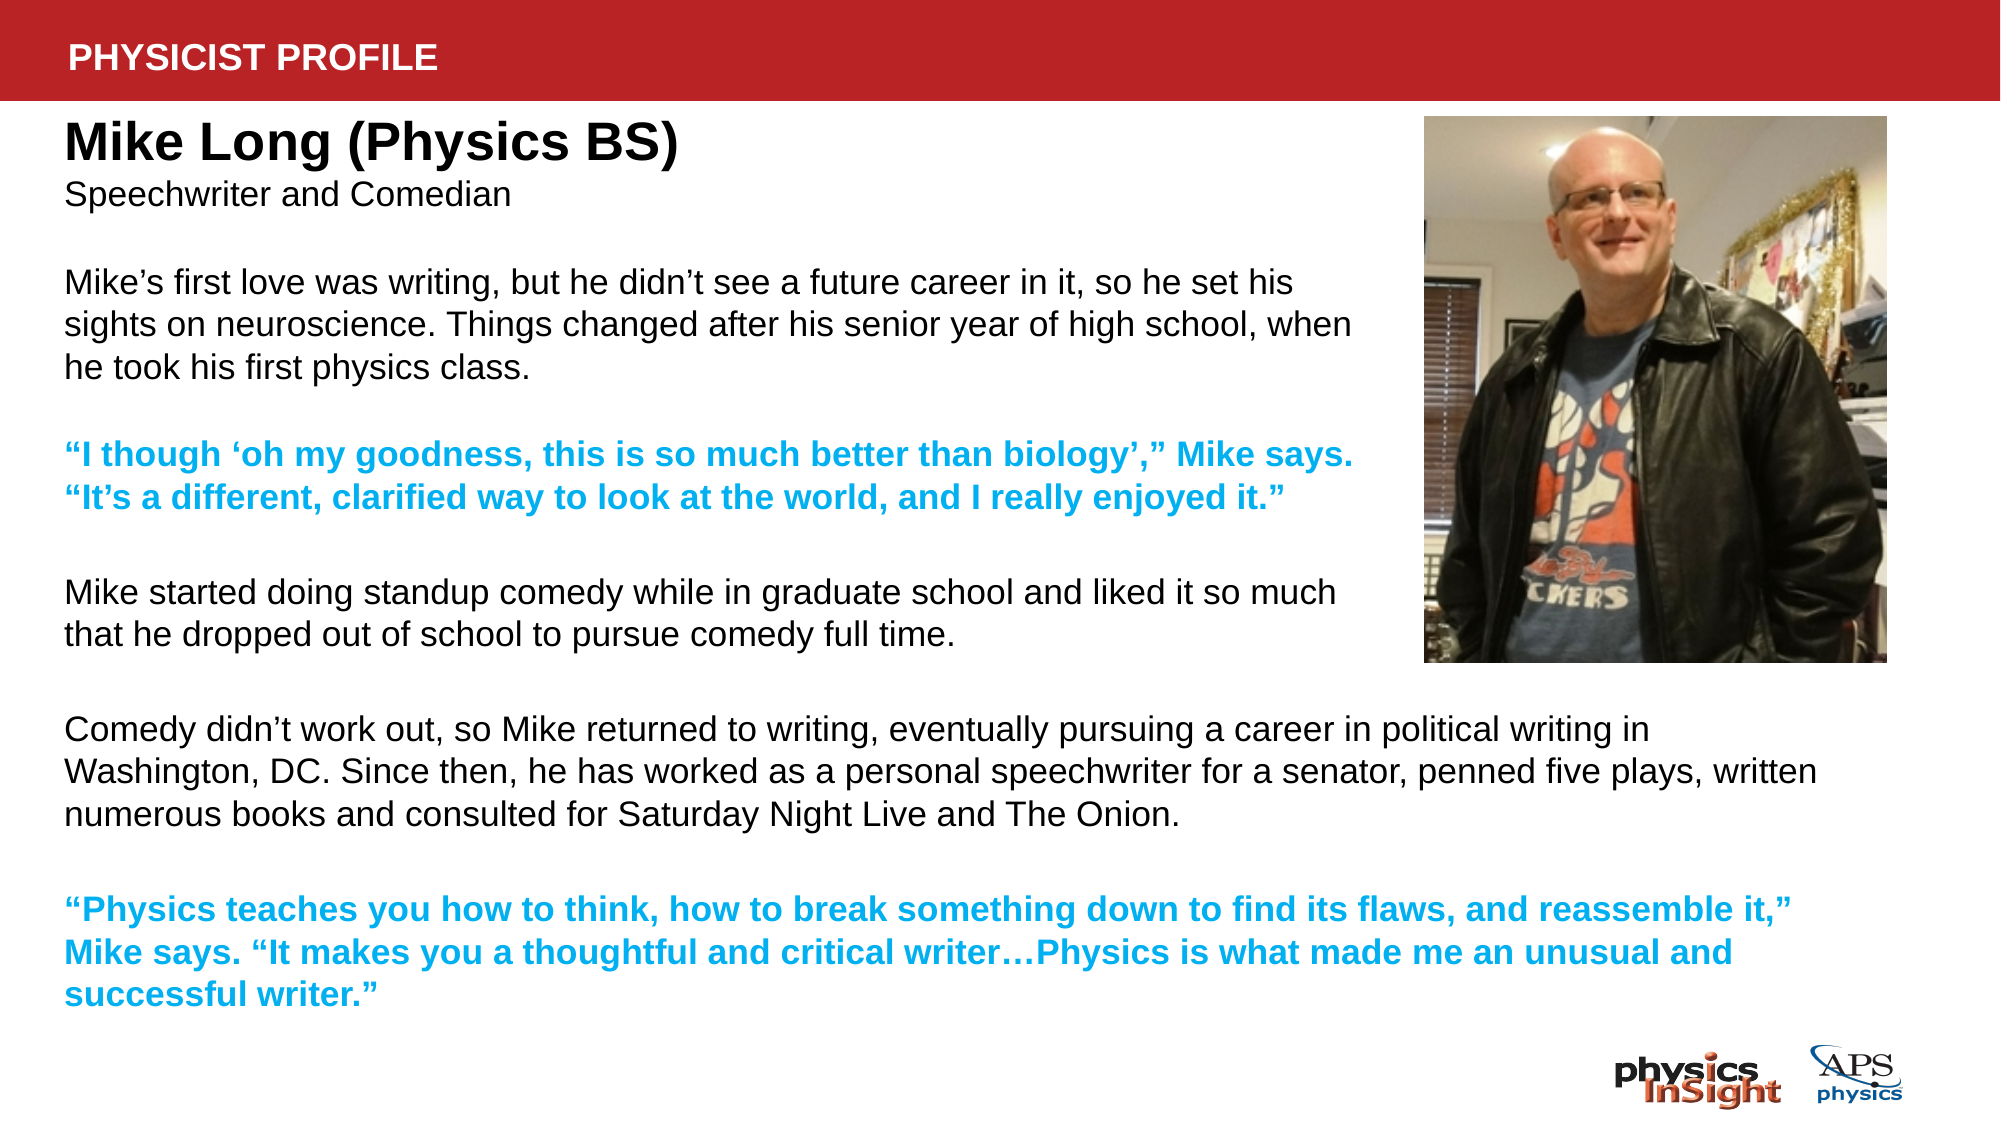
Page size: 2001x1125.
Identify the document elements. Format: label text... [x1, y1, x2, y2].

text_box “Physics teaches you how to think, how to break something down to find its flaws, and reassemble it,” Mike says. “It makes you a thoughtful and critical writer…Physics is what made me an unusual and successful writer.” [49, 878, 1887, 1022]
text_box Mike Long (Physics BS) Speechwriter and Comedian [49, 98, 1249, 222]
text_box “I though ‘oh my goodness, this is so much better than biology’,” Mike says. “It’s a different, clarified way to look at the world, and I really enjoyed it.” [49, 424, 1383, 524]
picture [1611, 1045, 1786, 1125]
text_box Mike’s first love was writing, but he didn’t see a future career in it, so he set his sights on neuroscience. Things changed after his senior year of high school, when he took his first physics class. [49, 251, 1383, 394]
text_box Mike started doing standup comedy while in graduate school and liked it so much that he dropped out of school to pursue comedy full time. [49, 561, 1383, 662]
text_box Comedy didn’t work out, so Mike returned to writing, eventually pursuing a career in political writing in Washington, DC. Since then, he has worked as a personal speechwriter for a senator, penned five plays, written numerous books and consulted for Saturday Night Live and The Onion. [49, 698, 1849, 841]
picture [1423, 116, 1888, 663]
